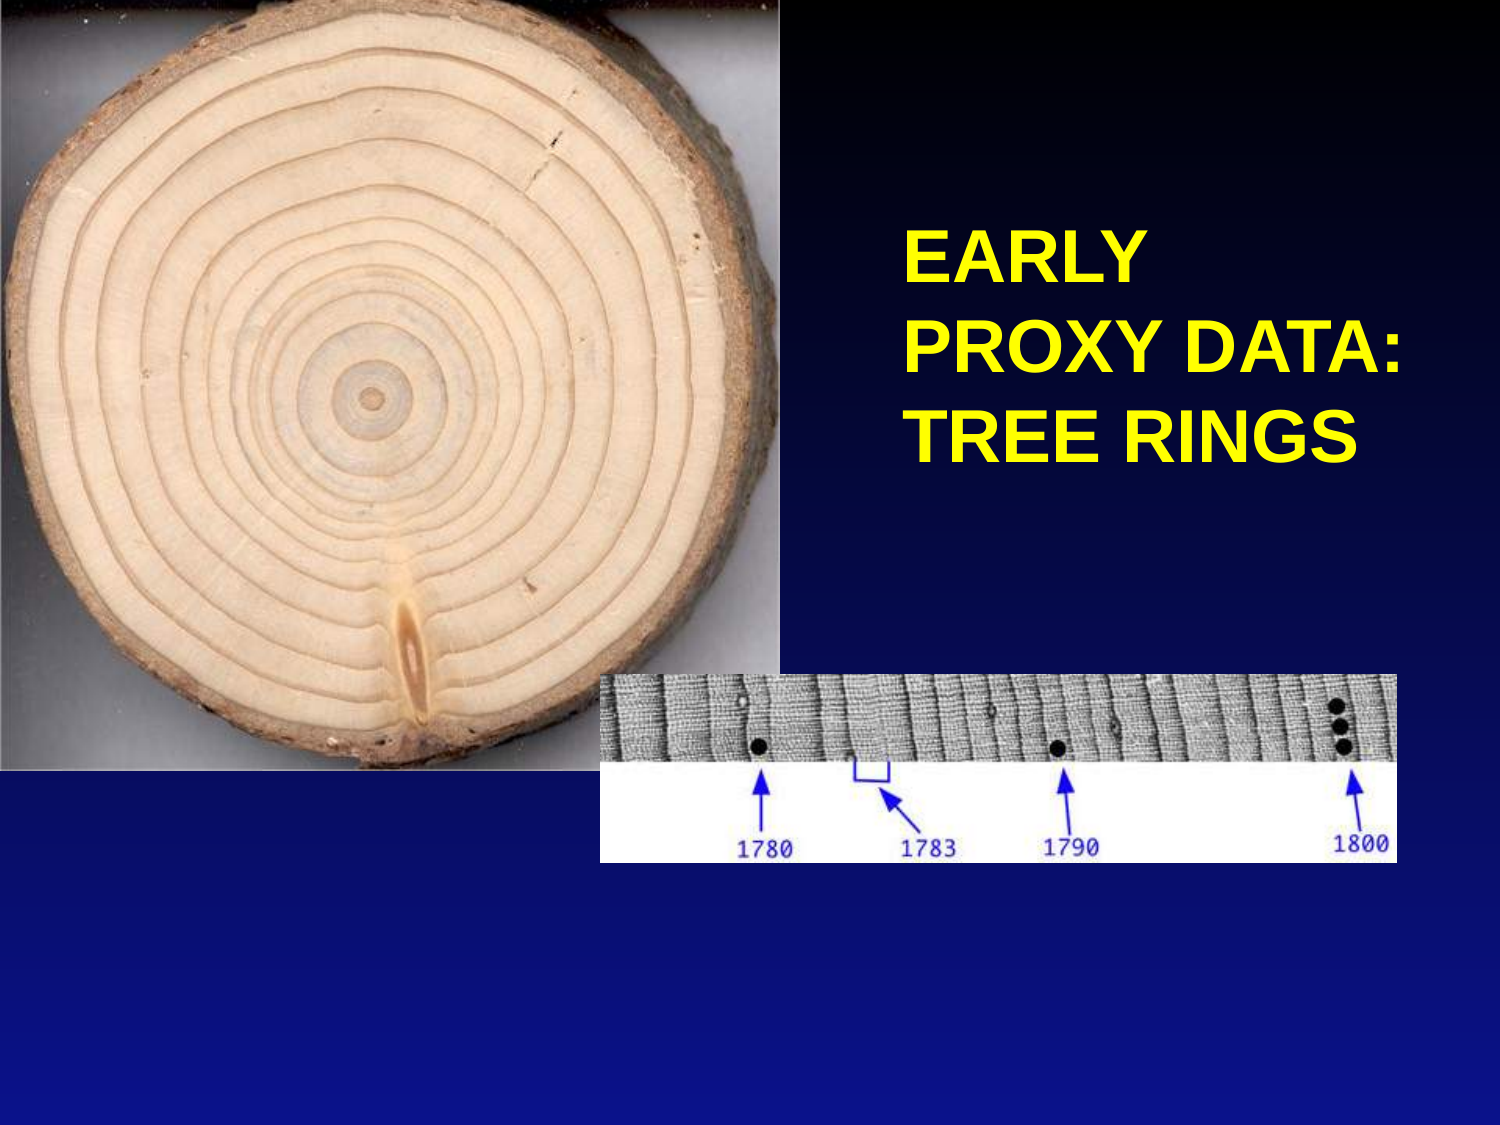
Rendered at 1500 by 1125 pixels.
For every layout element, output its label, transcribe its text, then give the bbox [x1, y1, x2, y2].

text_box EARLY PROXY DATA: TREE RINGS [887, 199, 1424, 485]
picture [0, 0, 780, 771]
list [599, 674, 1398, 863]
